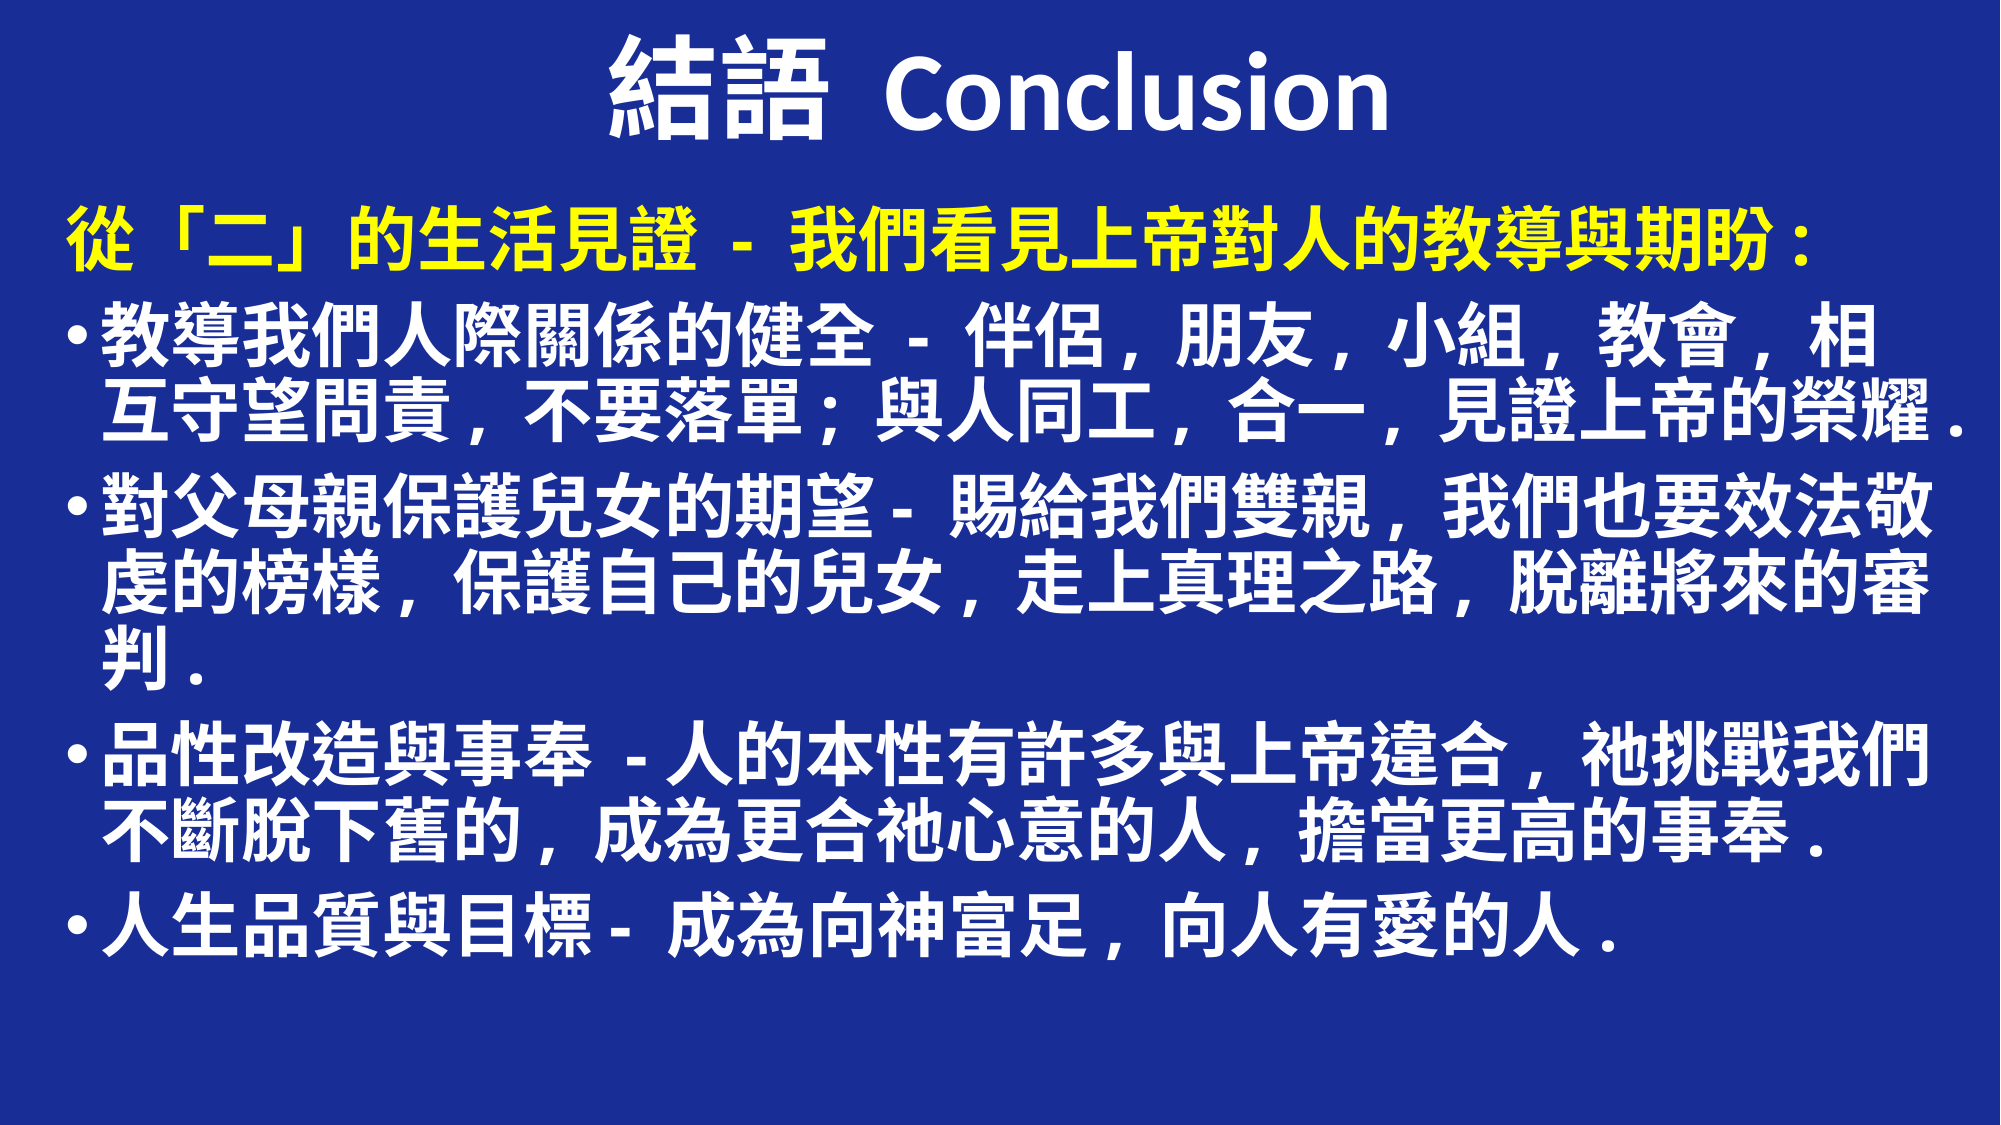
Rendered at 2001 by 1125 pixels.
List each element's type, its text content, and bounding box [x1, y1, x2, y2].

title 結語 Conclusion [99, 0, 1900, 188]
list 從「二」的生活見證 - 我們看見上帝對人的教導與期盼: 教導我們人際關係的健全 - 伴侶, 朋友, 小組, 教會, 相互守望問責, 不要落單; 與人同工, 合一, 見證上帝的榮耀. 對父母親保護兒女的期望- 賜給我們雙親, 我們也要效法敬虔的榜樣, 保護自己的兒女, 走上真理之路, 脫離將來的審判. 品性改造與事奉 -人的本性有許多與上帝違合, 祂挑戰我們不斷脫下舊的, 成為更合祂心意的人, 擔當更高的事奉. 人生品質與目標- 成為向神富足, 向人有愛的人. [50, 197, 1950, 1088]
